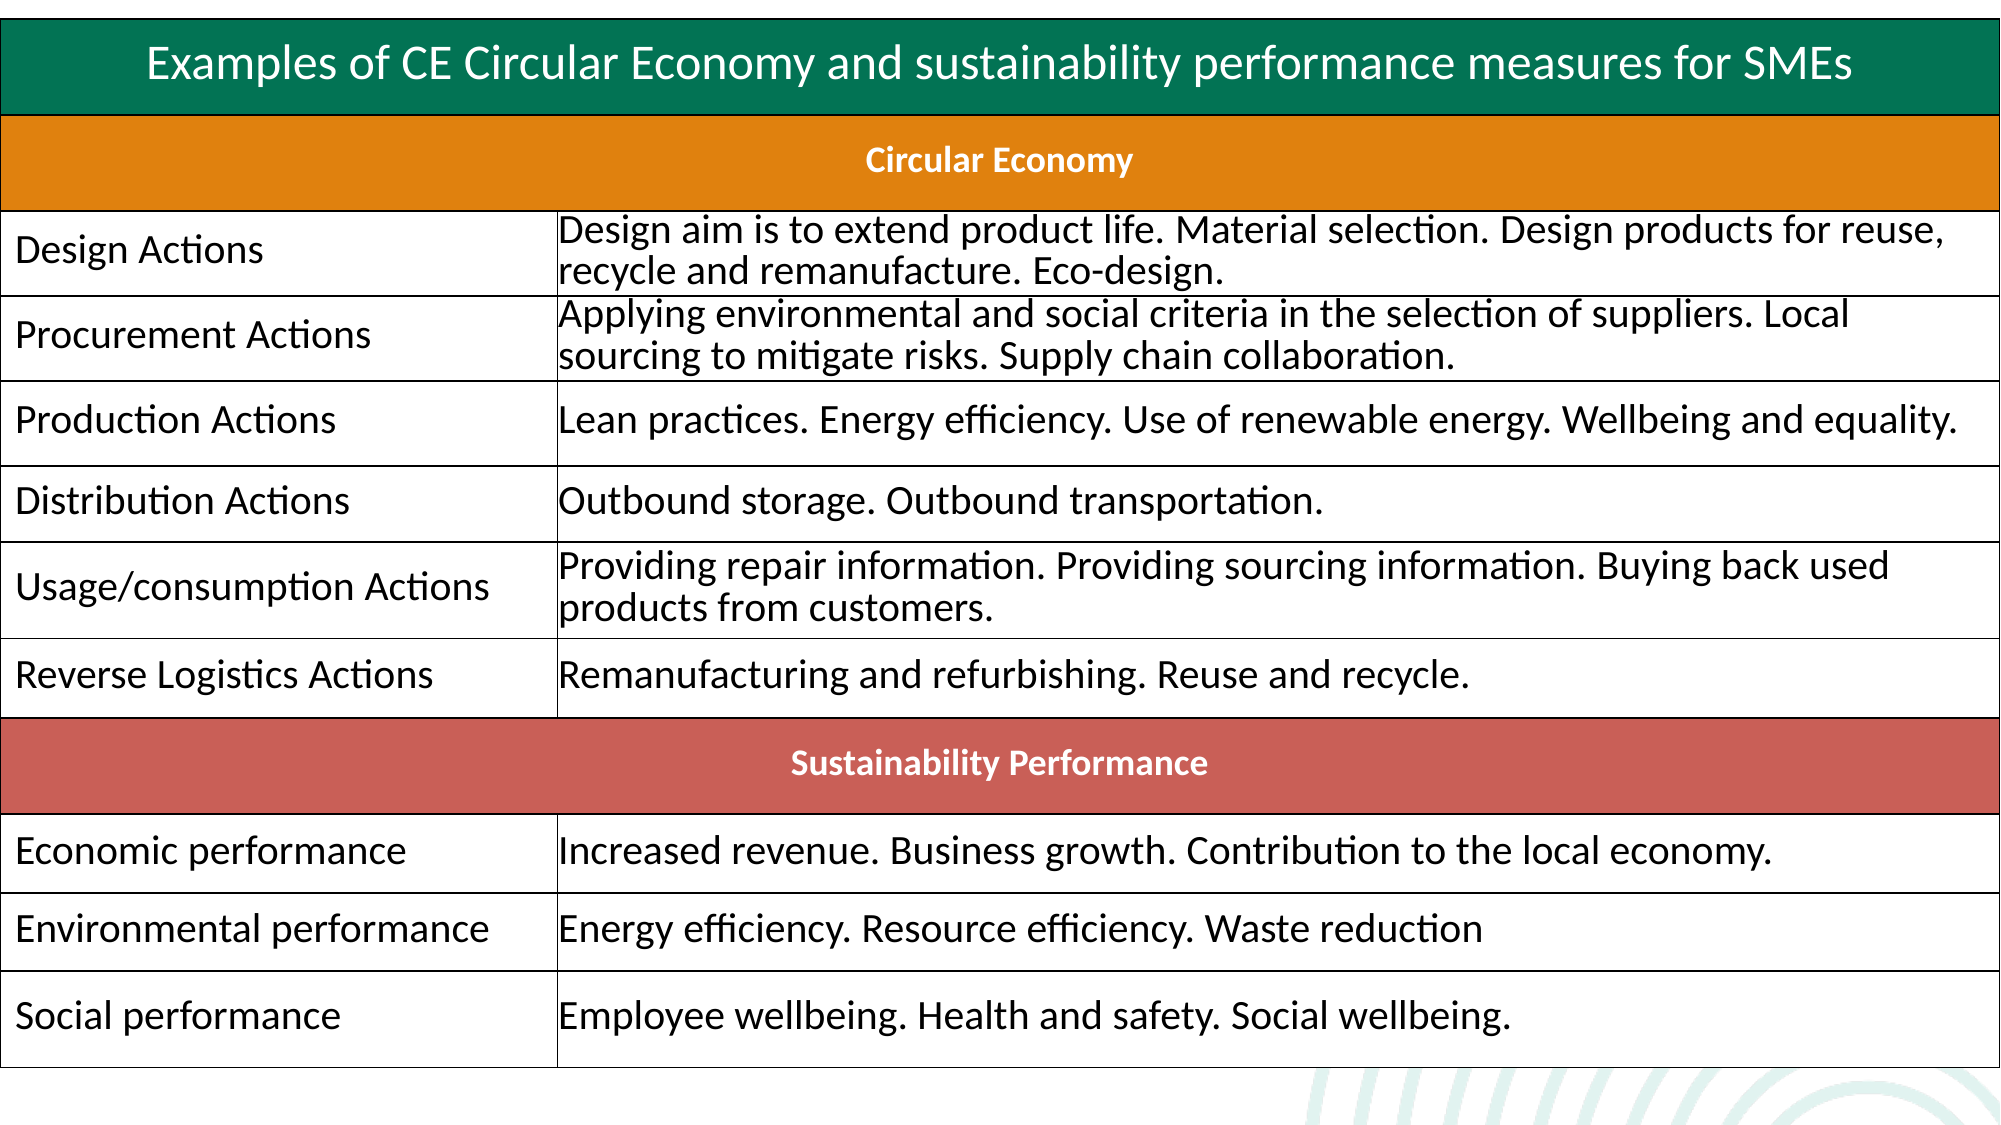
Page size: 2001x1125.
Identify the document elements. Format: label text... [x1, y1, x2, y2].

table_cell Increased revenue. Business growth. Contribution to the local economy. [558, 815, 1999, 892]
table_cell Reverse Logistics Actions [1, 639, 557, 717]
table_cell Procurement Actions [1, 297, 557, 380]
table_cell Usage/consumption Actions [1, 543, 557, 638]
table_cell Remanufacturing and refurbishing. Reuse and recycle. [558, 639, 1999, 717]
table_cell Design aim is to extend product life. Material selection. Design products for reuse, recycle and remanufacture. Eco-design. [558, 212, 1999, 295]
table_cell Social performance [1, 972, 557, 1067]
table_cell Production Actions [1, 382, 557, 465]
table_cell Applying environmental and social criteria in the selection of suppliers. Local sourcing to mitigate risks. Supply chain collaboration. [558, 297, 1999, 380]
table_header Examples of CE Circular Economy and sustainability performance measures for SMEs [1, 20, 1999, 114]
table_cell Employee wellbeing. Health and safety. Social wellbeing. [558, 972, 1999, 1067]
table_cell Energy efficiency. Resource efficiency. Waste reduction [558, 894, 1999, 970]
table_cell Providing repair information. Providing sourcing information. Buying back used products from customers. [558, 543, 1999, 638]
table_cell Distribution Actions [1, 467, 557, 541]
table_cell Circular Economy [1, 116, 1999, 210]
table_cell Sustainability Performance [1, 719, 1999, 813]
picture [1298, 1068, 2000, 1125]
table_cell Economic performance [1, 815, 557, 892]
table_cell Lean practices. Energy efficiency. Use of renewable energy. Wellbeing and equality. [558, 382, 1999, 465]
table_cell Environmental performance [1, 894, 557, 970]
table_cell Design Actions [1, 212, 557, 295]
table_cell Outbound storage. Outbound transportation. [558, 467, 1999, 541]
